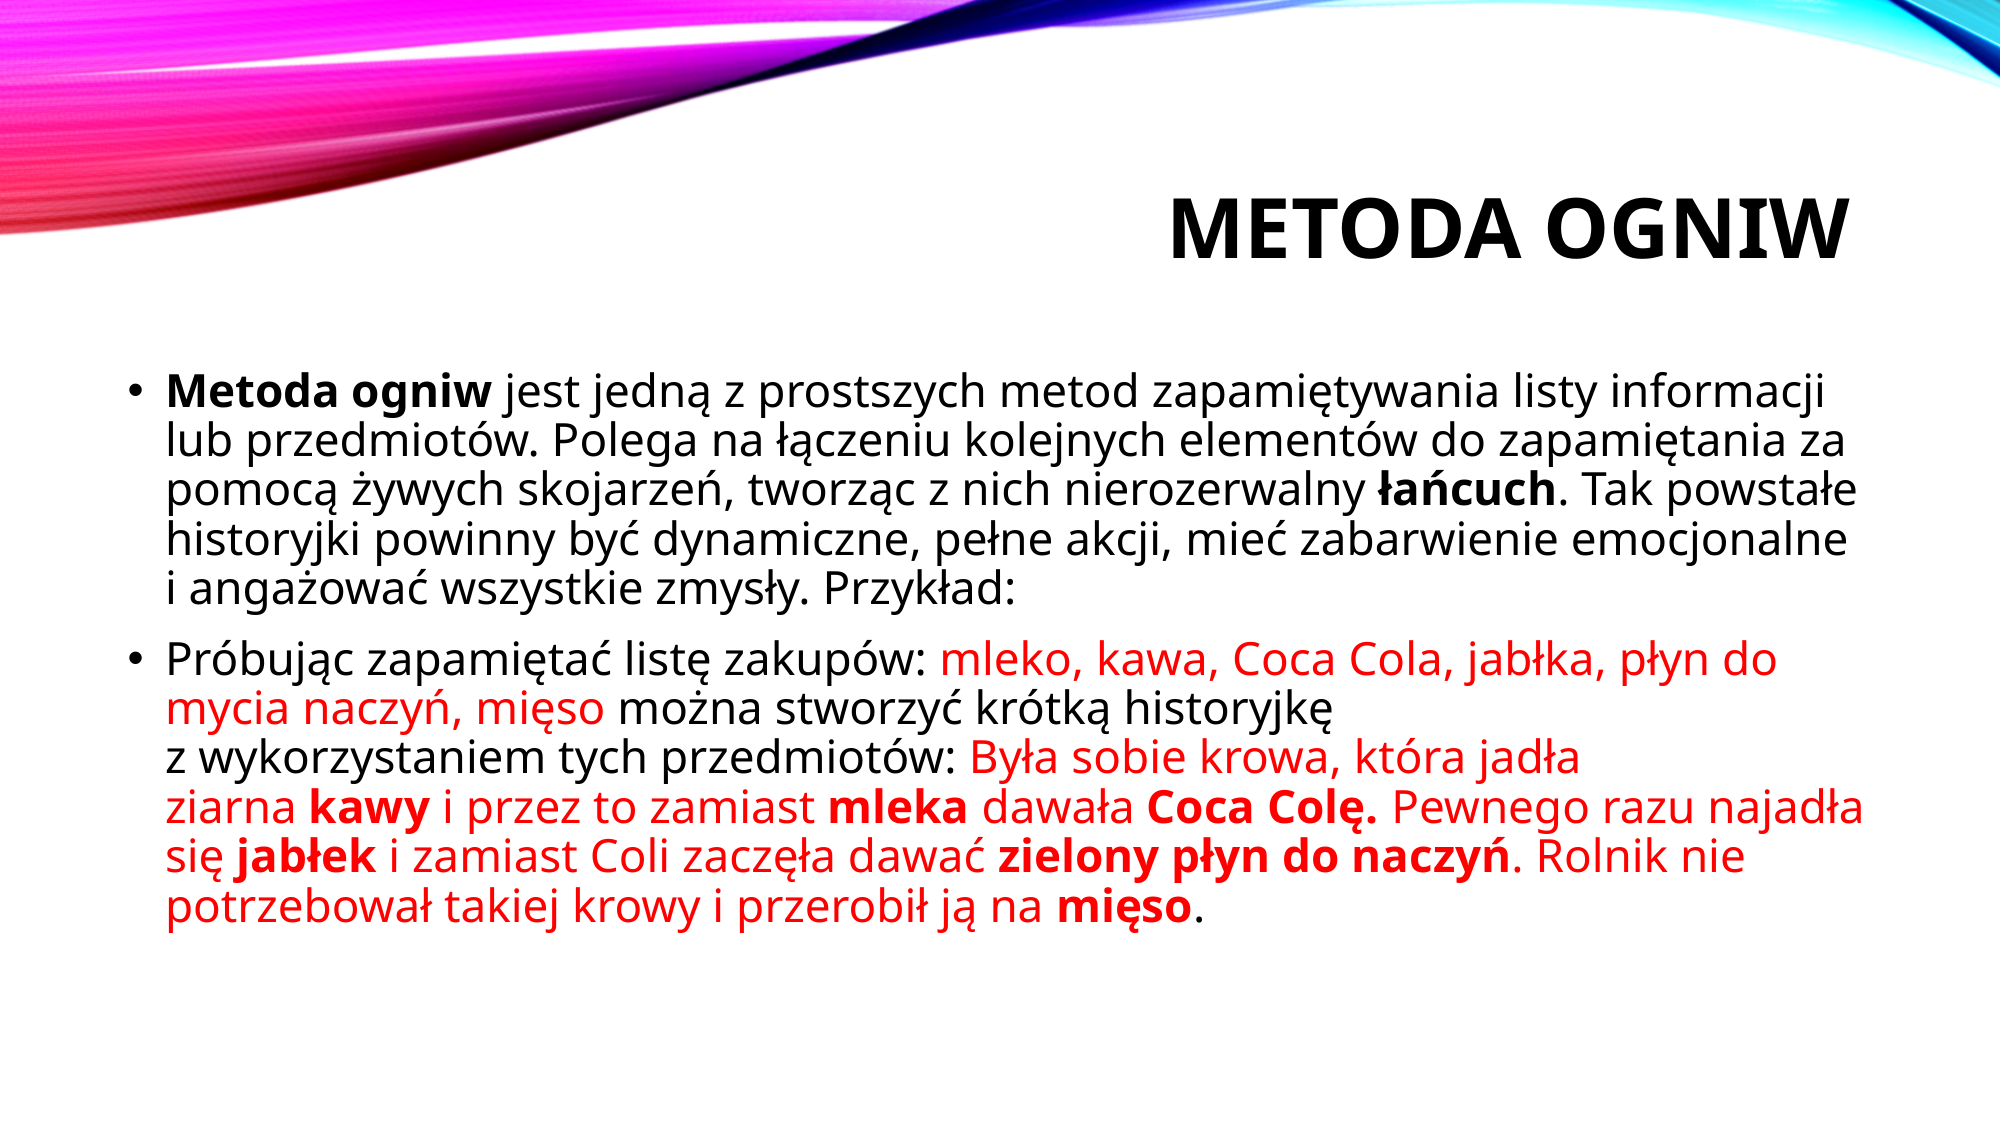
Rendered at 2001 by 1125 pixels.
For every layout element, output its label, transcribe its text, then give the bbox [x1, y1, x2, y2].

title Metoda ogniw [474, 125, 1888, 338]
list Metoda ogniw jest jedną z prostszych metod zapamiętywania listy informacji lub przedmiotów. Polega na łączeniu kolejnych elementów do zapamiętania za pomocą żywych skojarzeń, tworząc z nich nierozerwalny łańcuch. Tak powstałe historyjki powinny być dynamiczne, pełne akcji, mieć zabarwienie emocjonalne i angażować wszystkie zmysły. Przykład: Próbując zapamiętać listę zakupów: mleko, kawa, Coca Cola, jabłka, płyn do mycia naczyń, mięso można stworzyć krótką historyjkę z wykorzystaniem tych przedmiotów: Była sobie krowa, która jadła ziarna kawy i przez to zamiast mleka dawała Coca Colę. Pewnego razu najadła się jabłek i zamiast Coli zaczęła dawać zielony płyn do naczyń. Rolnik nie potrzebował takiej krowy i przerobił ją na mięso. [112, 360, 1888, 1021]
picture [0, 0, 2000, 237]
picture [1910, 0, 2000, 45]
picture [1890, 0, 2000, 75]
